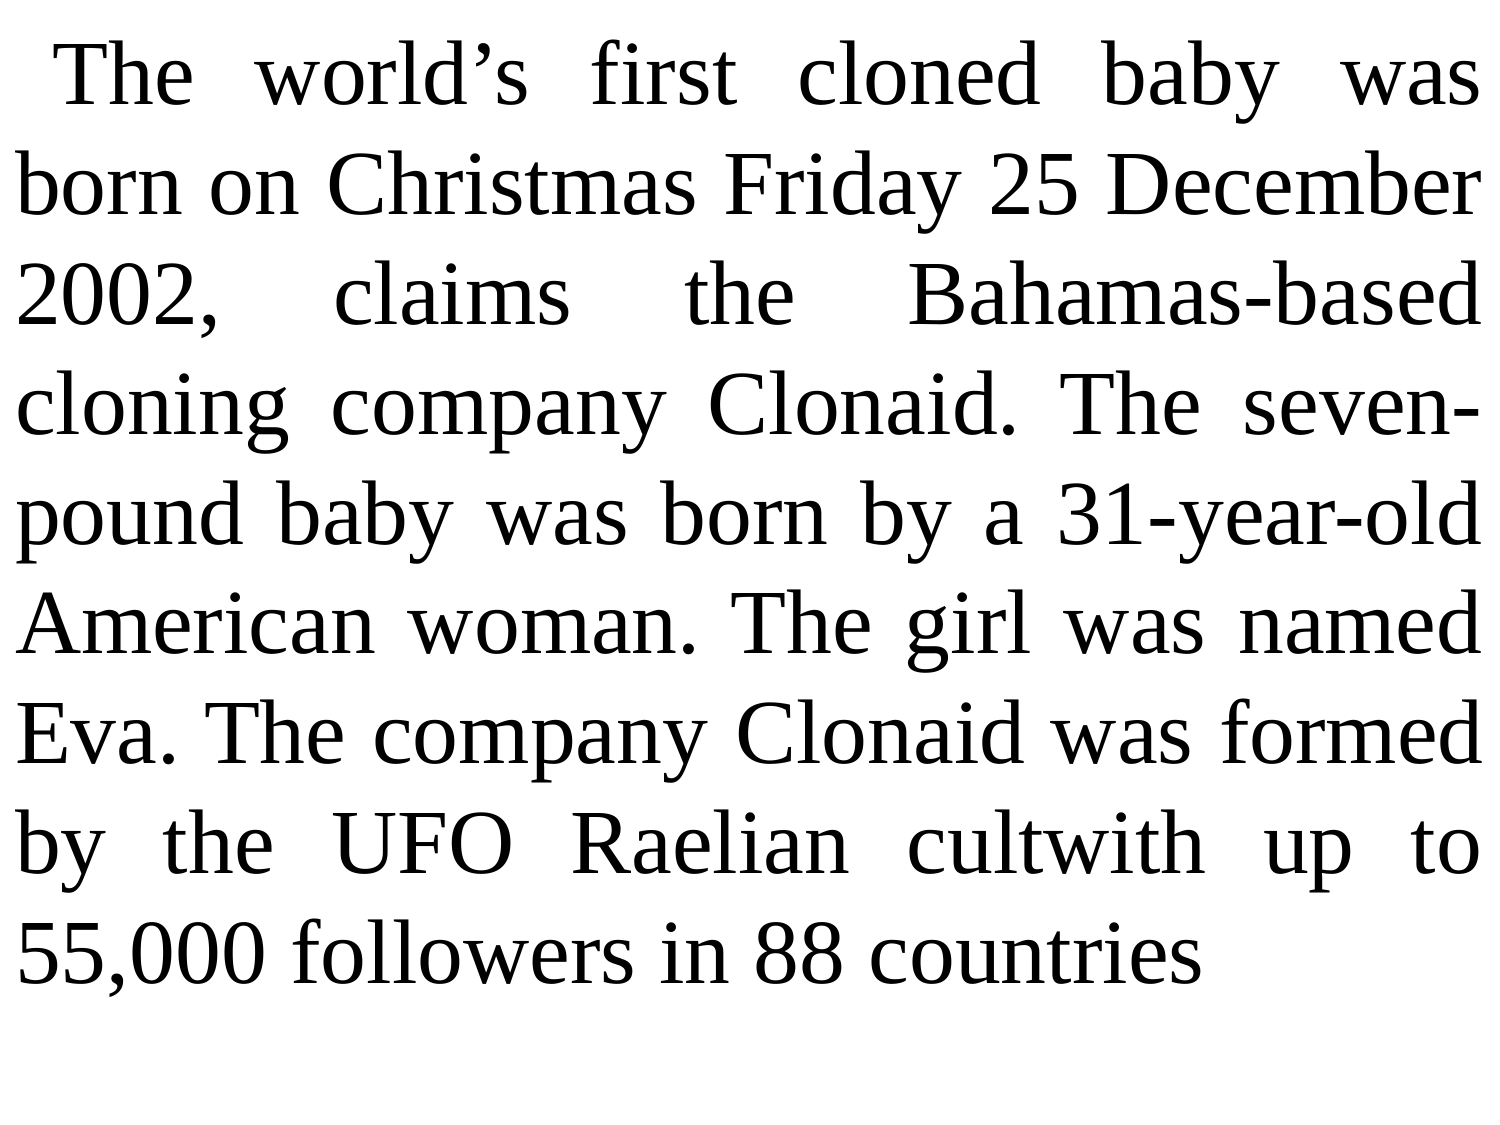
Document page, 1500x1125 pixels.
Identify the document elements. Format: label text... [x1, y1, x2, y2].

text_box The world’s first cloned baby was born on Christmas Friday 25 December 2002, claims the Bahamas-based cloning company Clonaid. The seven-pound baby was born by a 31-year-old American woman. The girl was named Eva. The company Clonaid was formed by the UFO Raelian cultwith up to 55,000 followers in 88 countries [0, 5, 1500, 1010]
